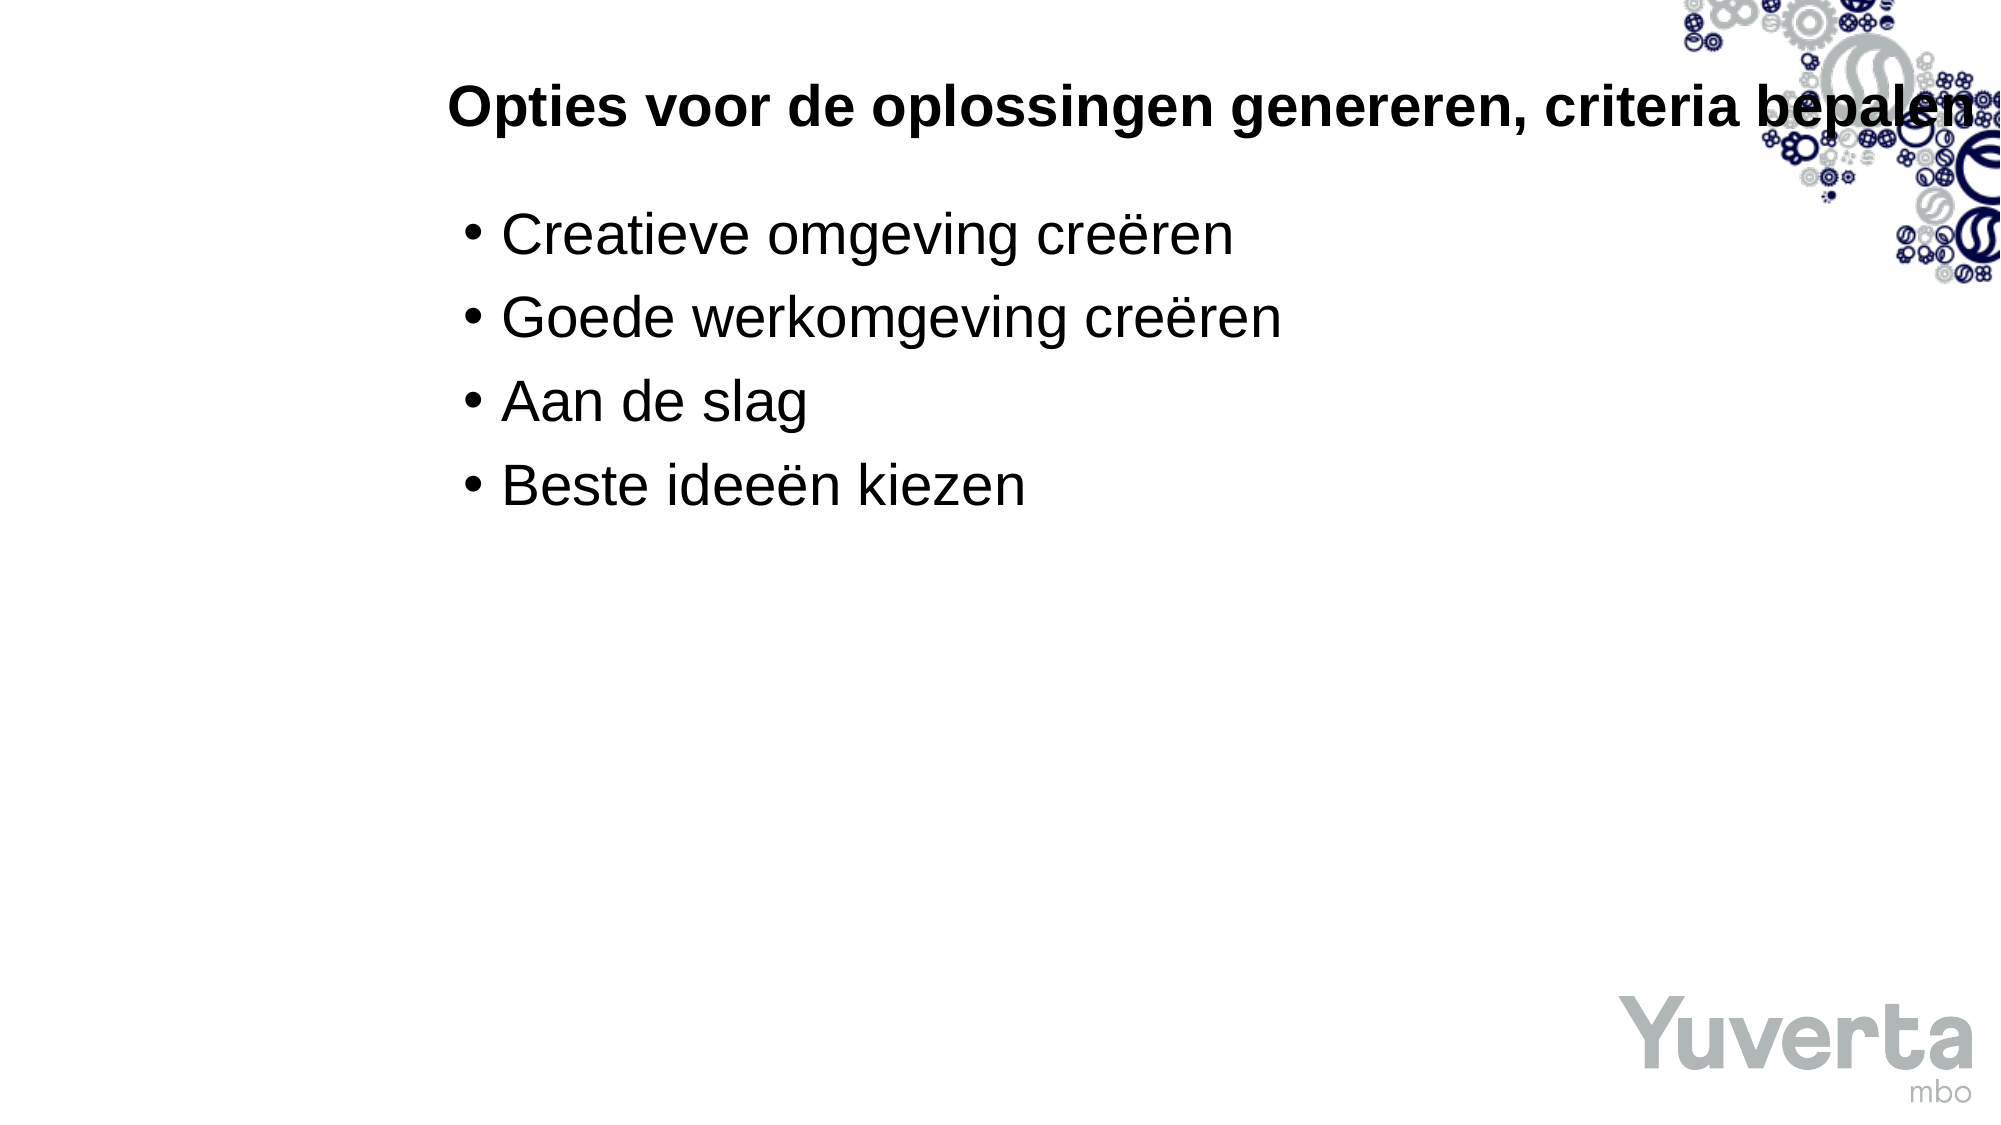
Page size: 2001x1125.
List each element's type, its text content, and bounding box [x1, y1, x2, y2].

title Opties voor de oplossingen genereren, criteria bepalen [432, 54, 2000, 161]
list Creatieve omgeving creëren Goede werkomgeving creëren Aan de slag Beste ideeën kiezen [448, 196, 1900, 1005]
picture [0, 0, 2000, 1125]
